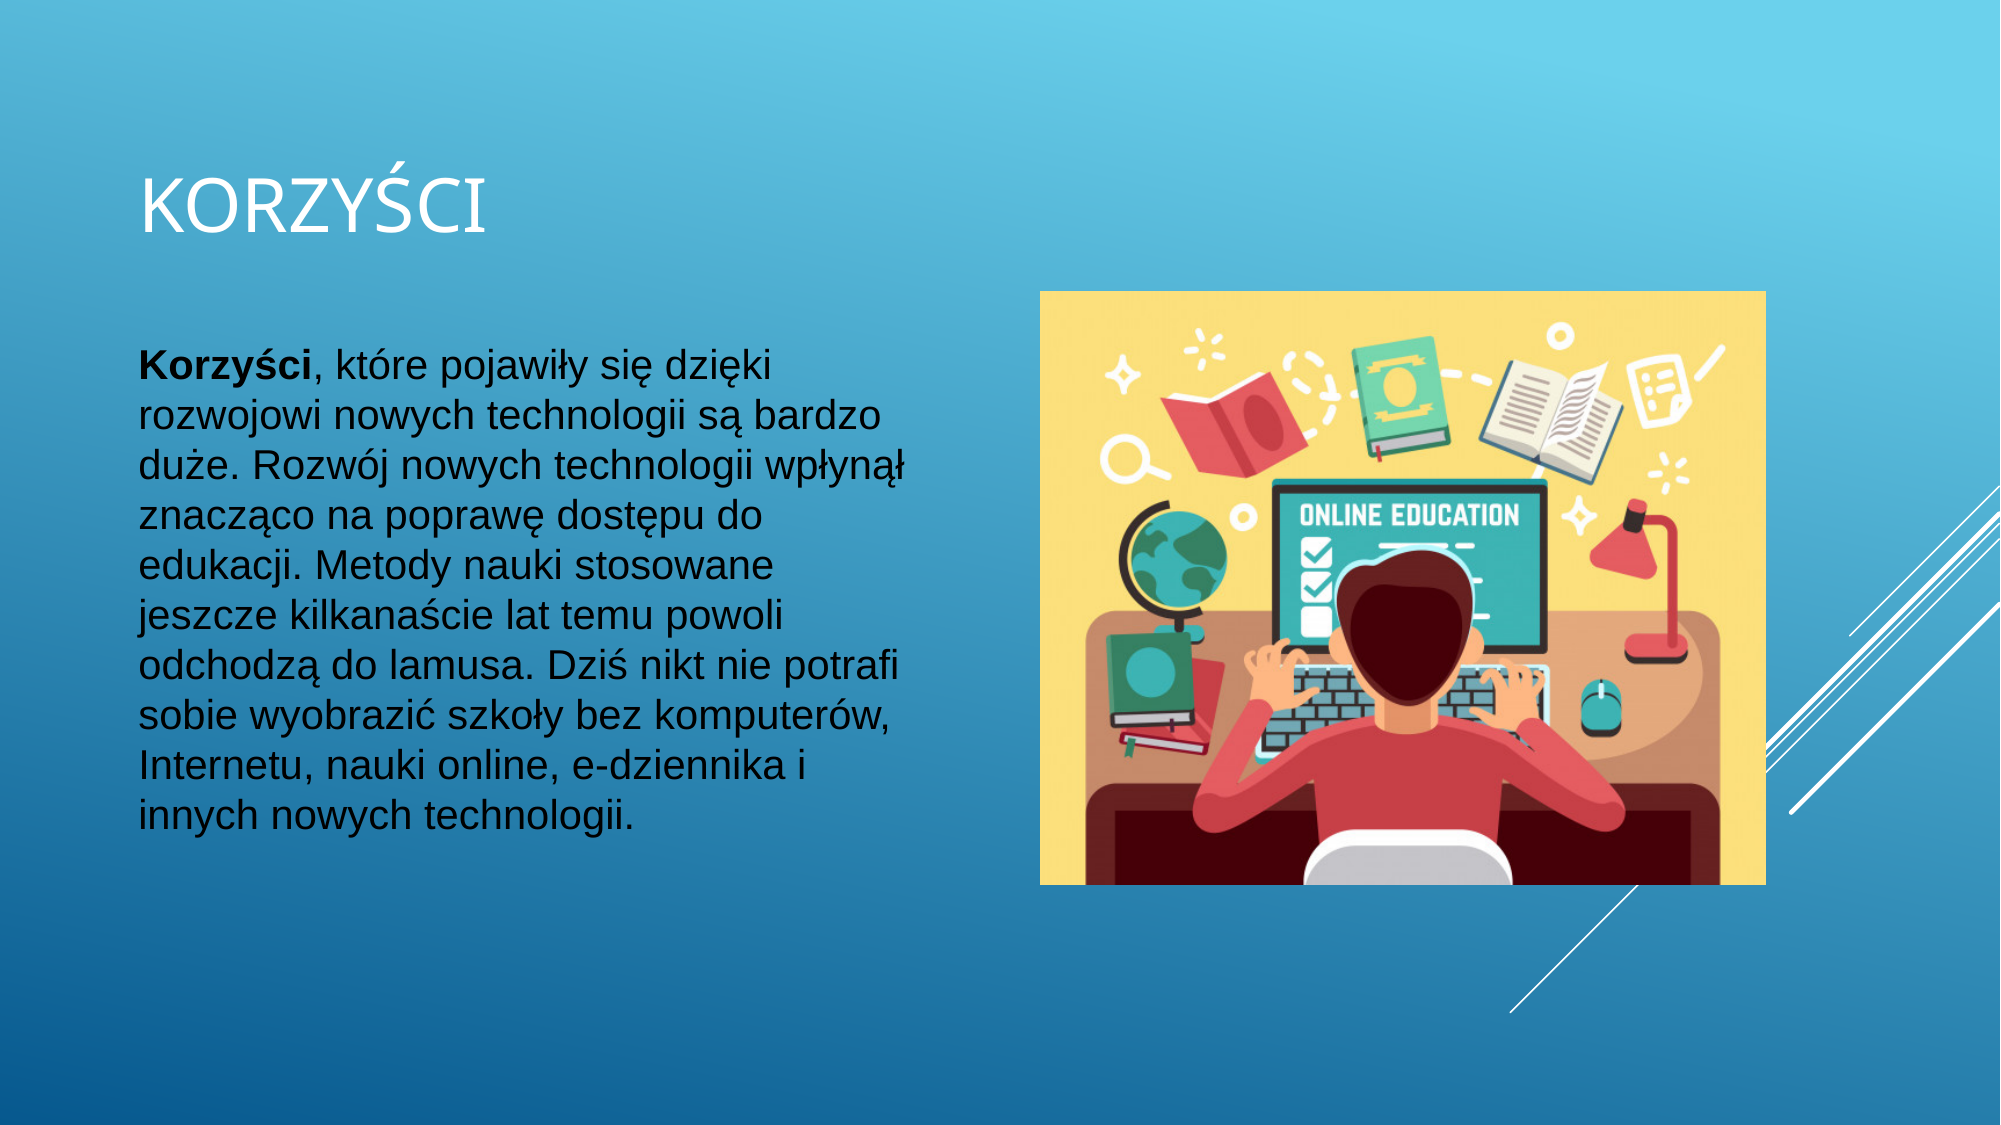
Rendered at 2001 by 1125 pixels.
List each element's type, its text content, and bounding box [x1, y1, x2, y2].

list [1040, 291, 1766, 885]
list Korzyści, które pojawiły się dzięki rozwojowi nowych technologii są bardzo duże. Rozwój nowych technologii wpłynął znacząco na poprawę dostępu do edukacji. Metody nauki stosowane jeszcze kilkanaście lat temu powoli odchodzą do lamusa. Dziś nikt nie potrafi sobie wyobrazić szkoły bez komputerów, Internetu, nauki online, e-dziennika i innych nowych technologii. [123, 291, 934, 885]
title KORZYŚCI [123, 134, 708, 272]
